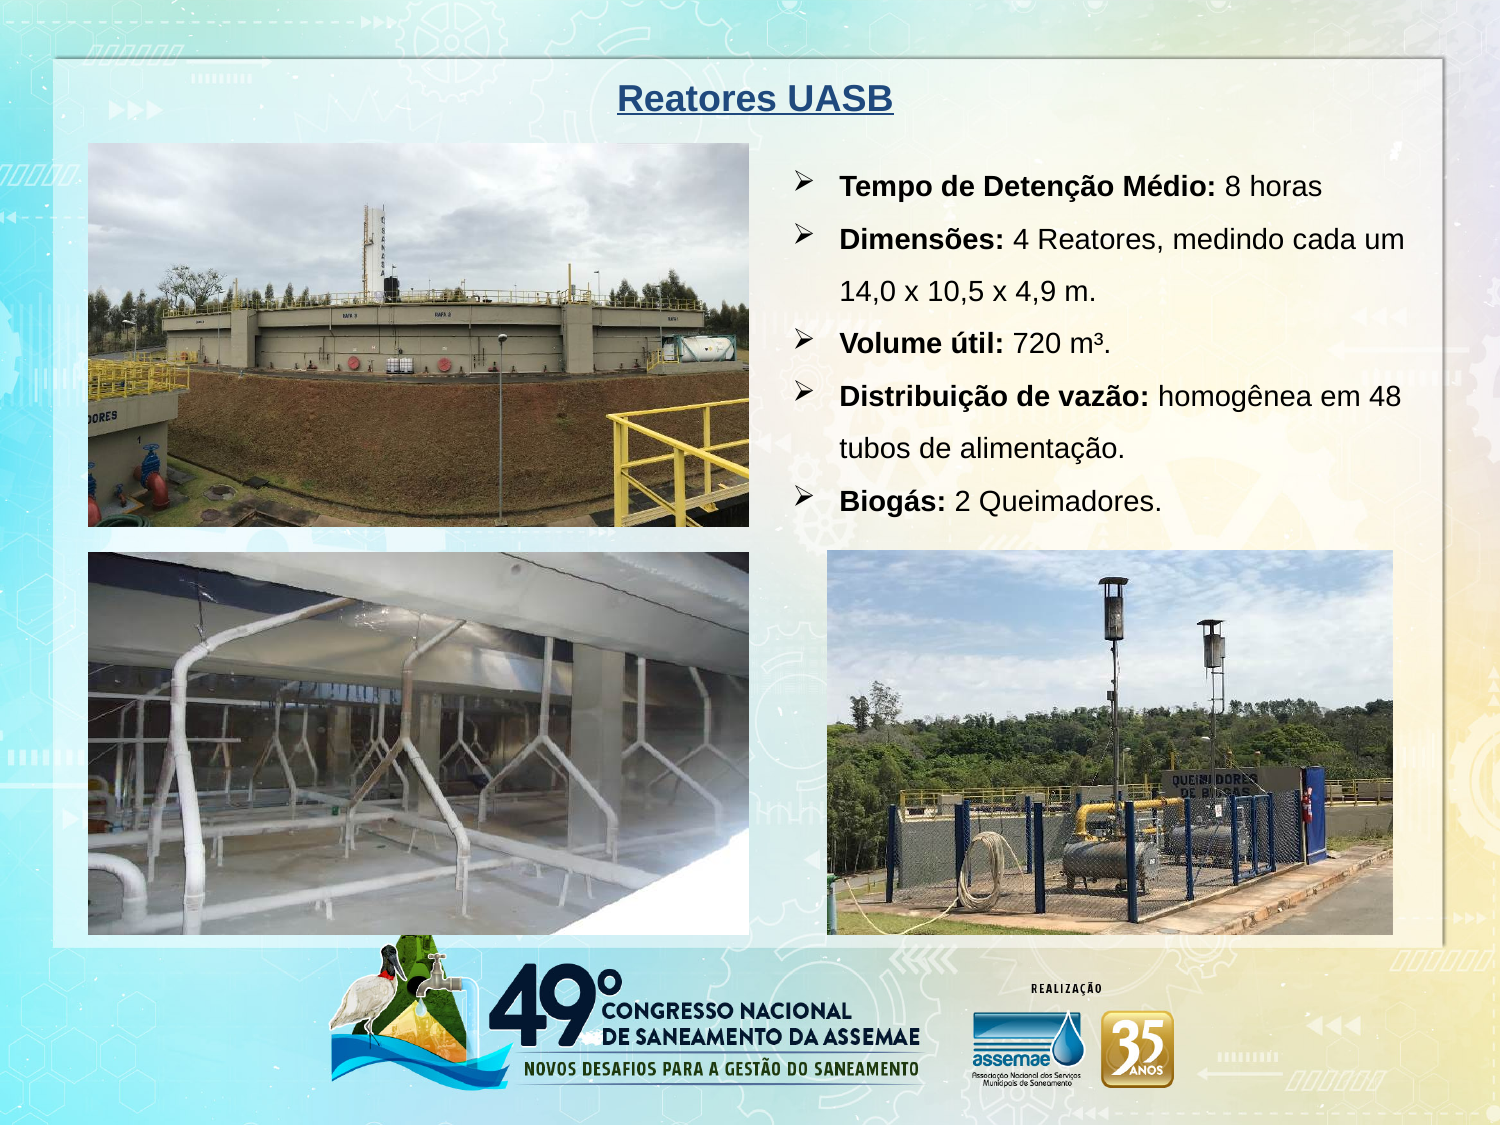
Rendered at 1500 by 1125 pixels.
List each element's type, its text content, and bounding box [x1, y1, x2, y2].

text_box Tempo de Detenção Médio: 8 horas Dimensões: 4 Reatores, medindo cada um 14,0 x 10,5 x 4,9 m. Volume útil: 720 m³. Distribuição de vazão: homogênea em 48 tubos de alimentação. Biogás: 2 Queimadores. [748, 117, 1424, 615]
text_box Reatores UASB [88, 66, 1393, 127]
picture [0, 0, 1500, 1125]
